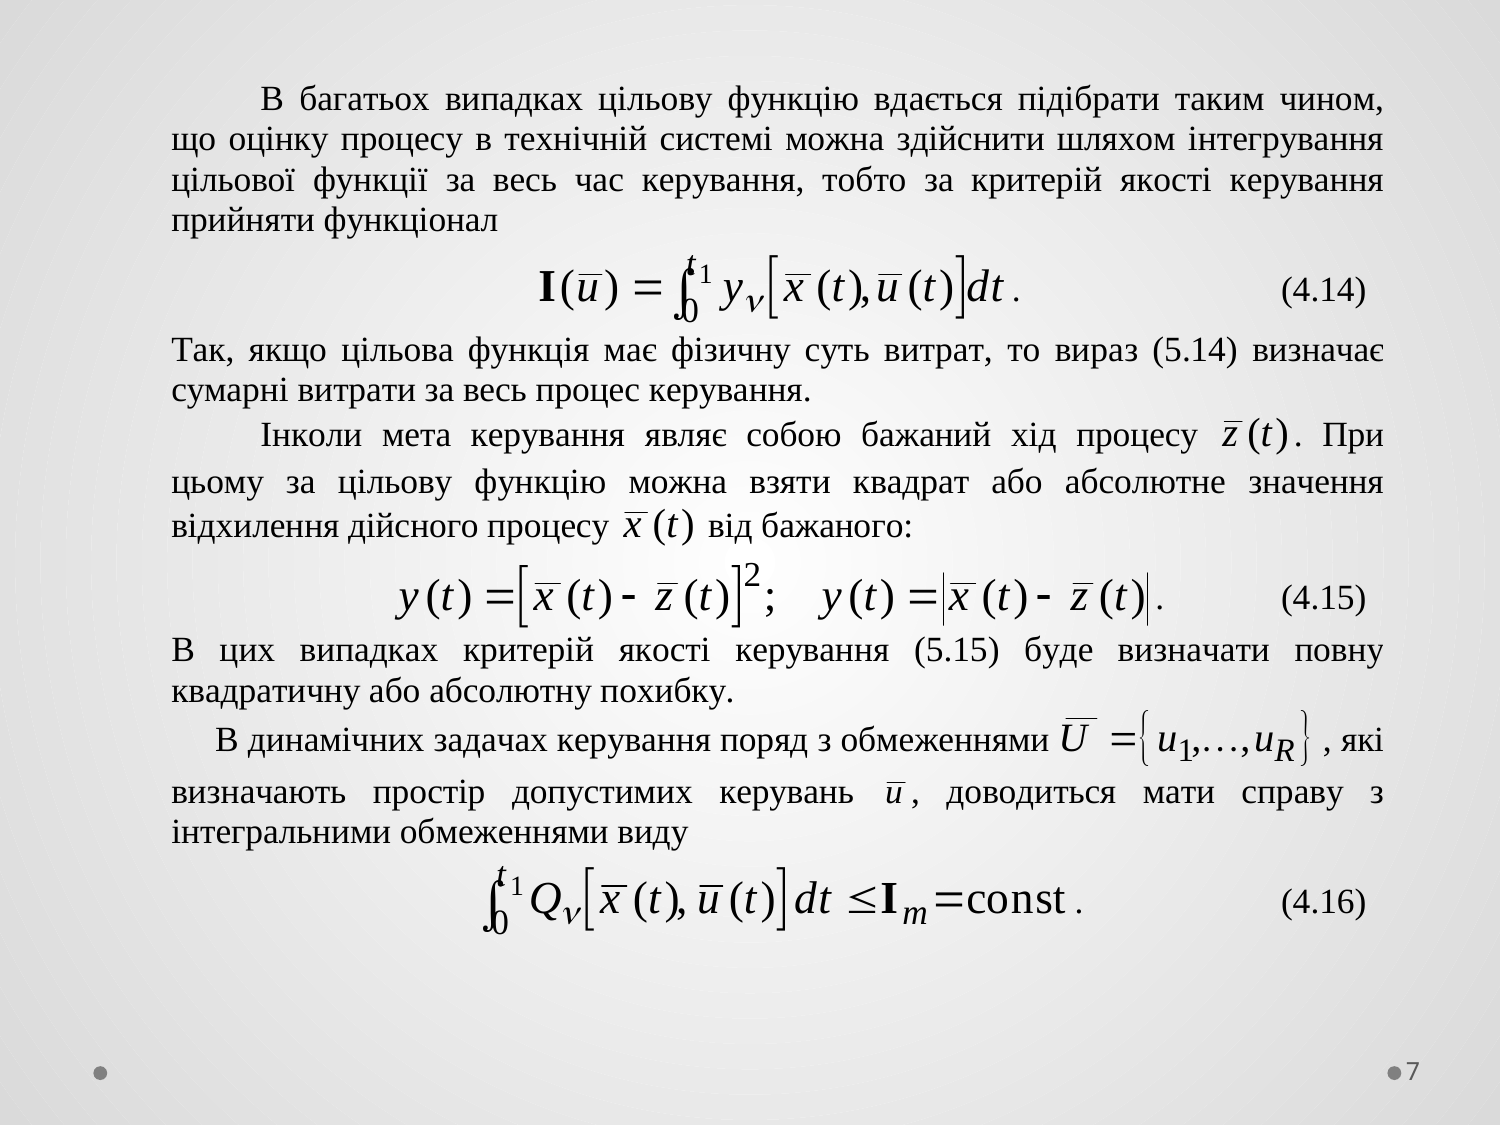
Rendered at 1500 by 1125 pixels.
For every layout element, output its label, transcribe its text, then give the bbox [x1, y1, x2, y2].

slide_number 7 [1401, 1042, 1494, 1103]
picture [170, 77, 1384, 941]
